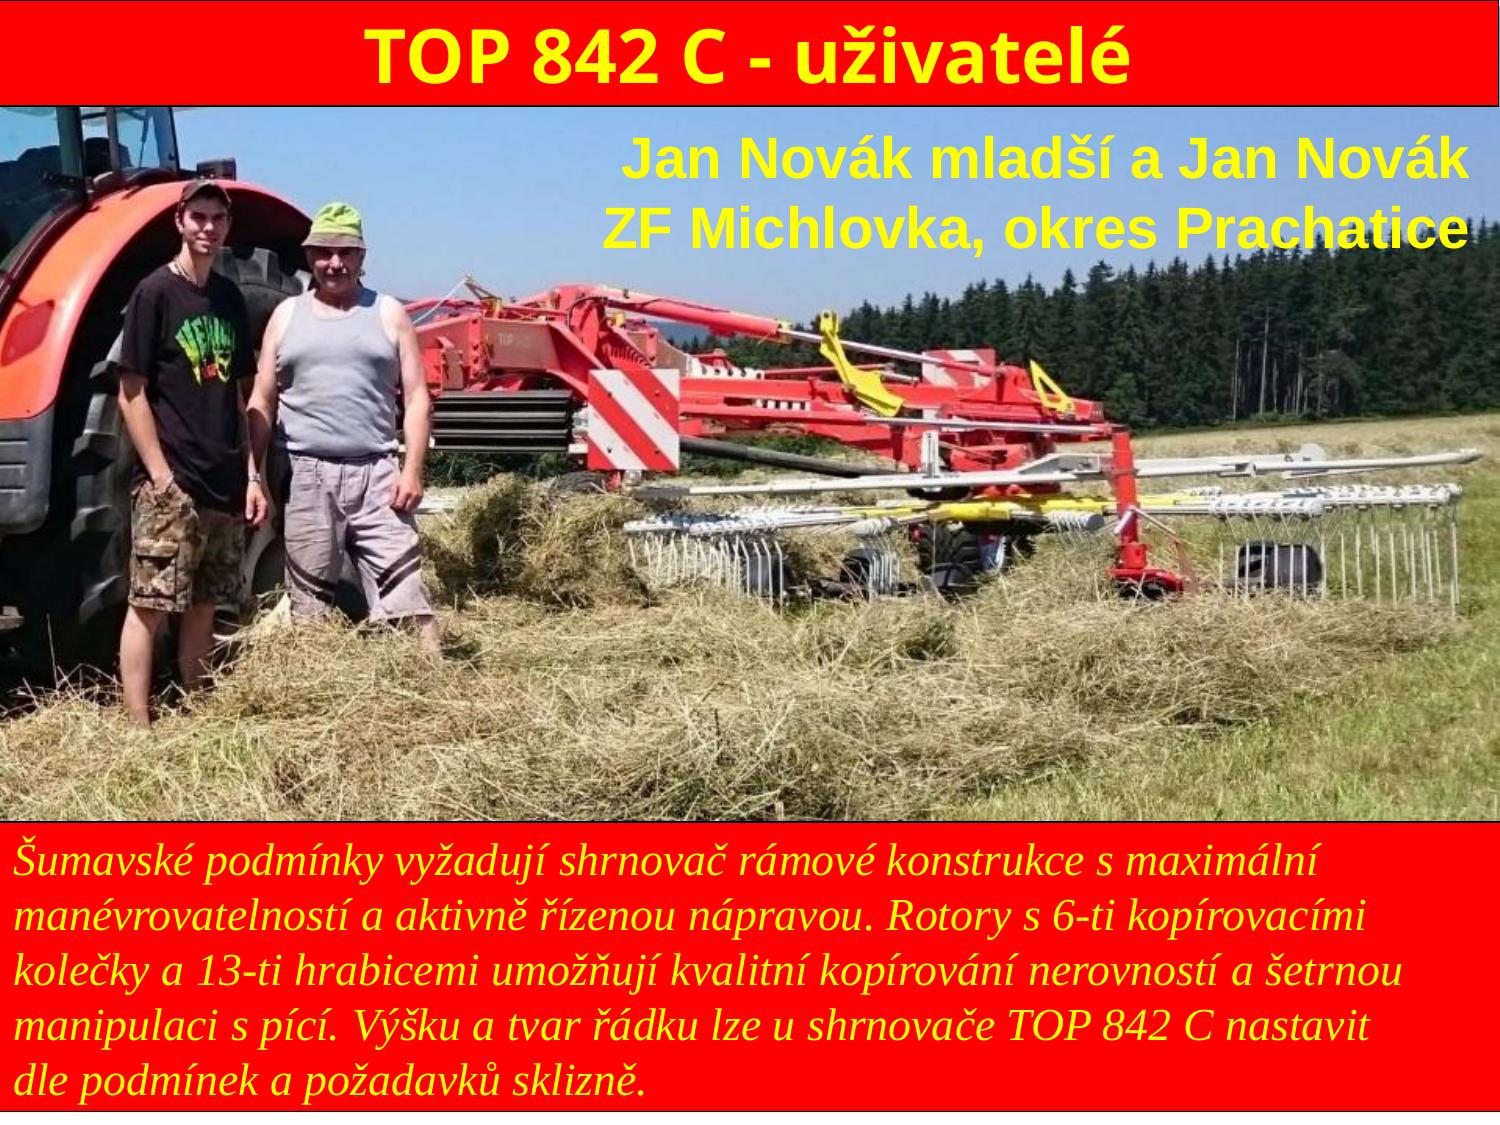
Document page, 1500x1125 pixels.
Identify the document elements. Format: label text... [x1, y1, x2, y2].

text_box TOP 842 C - uživatelé [0, 0, 1499, 6]
picture [0, 6, 1500, 939]
text_box Šumavské podmínky vyžadují shrnovač rámové konstrukce s maximální manévrovatelností a aktivně řízenou nápravou. Rotory s 6-ti kopírovacími kolečky a 13-ti hrabicemi umožňují kvalitní kopírování nerovností a šetrnou manipulaci s pící. Výšku a tvar řádku lze u shrnovače TOP 842 C nastavit dle podmínek a požadavků sklizně. [0, 945, 1500, 1112]
